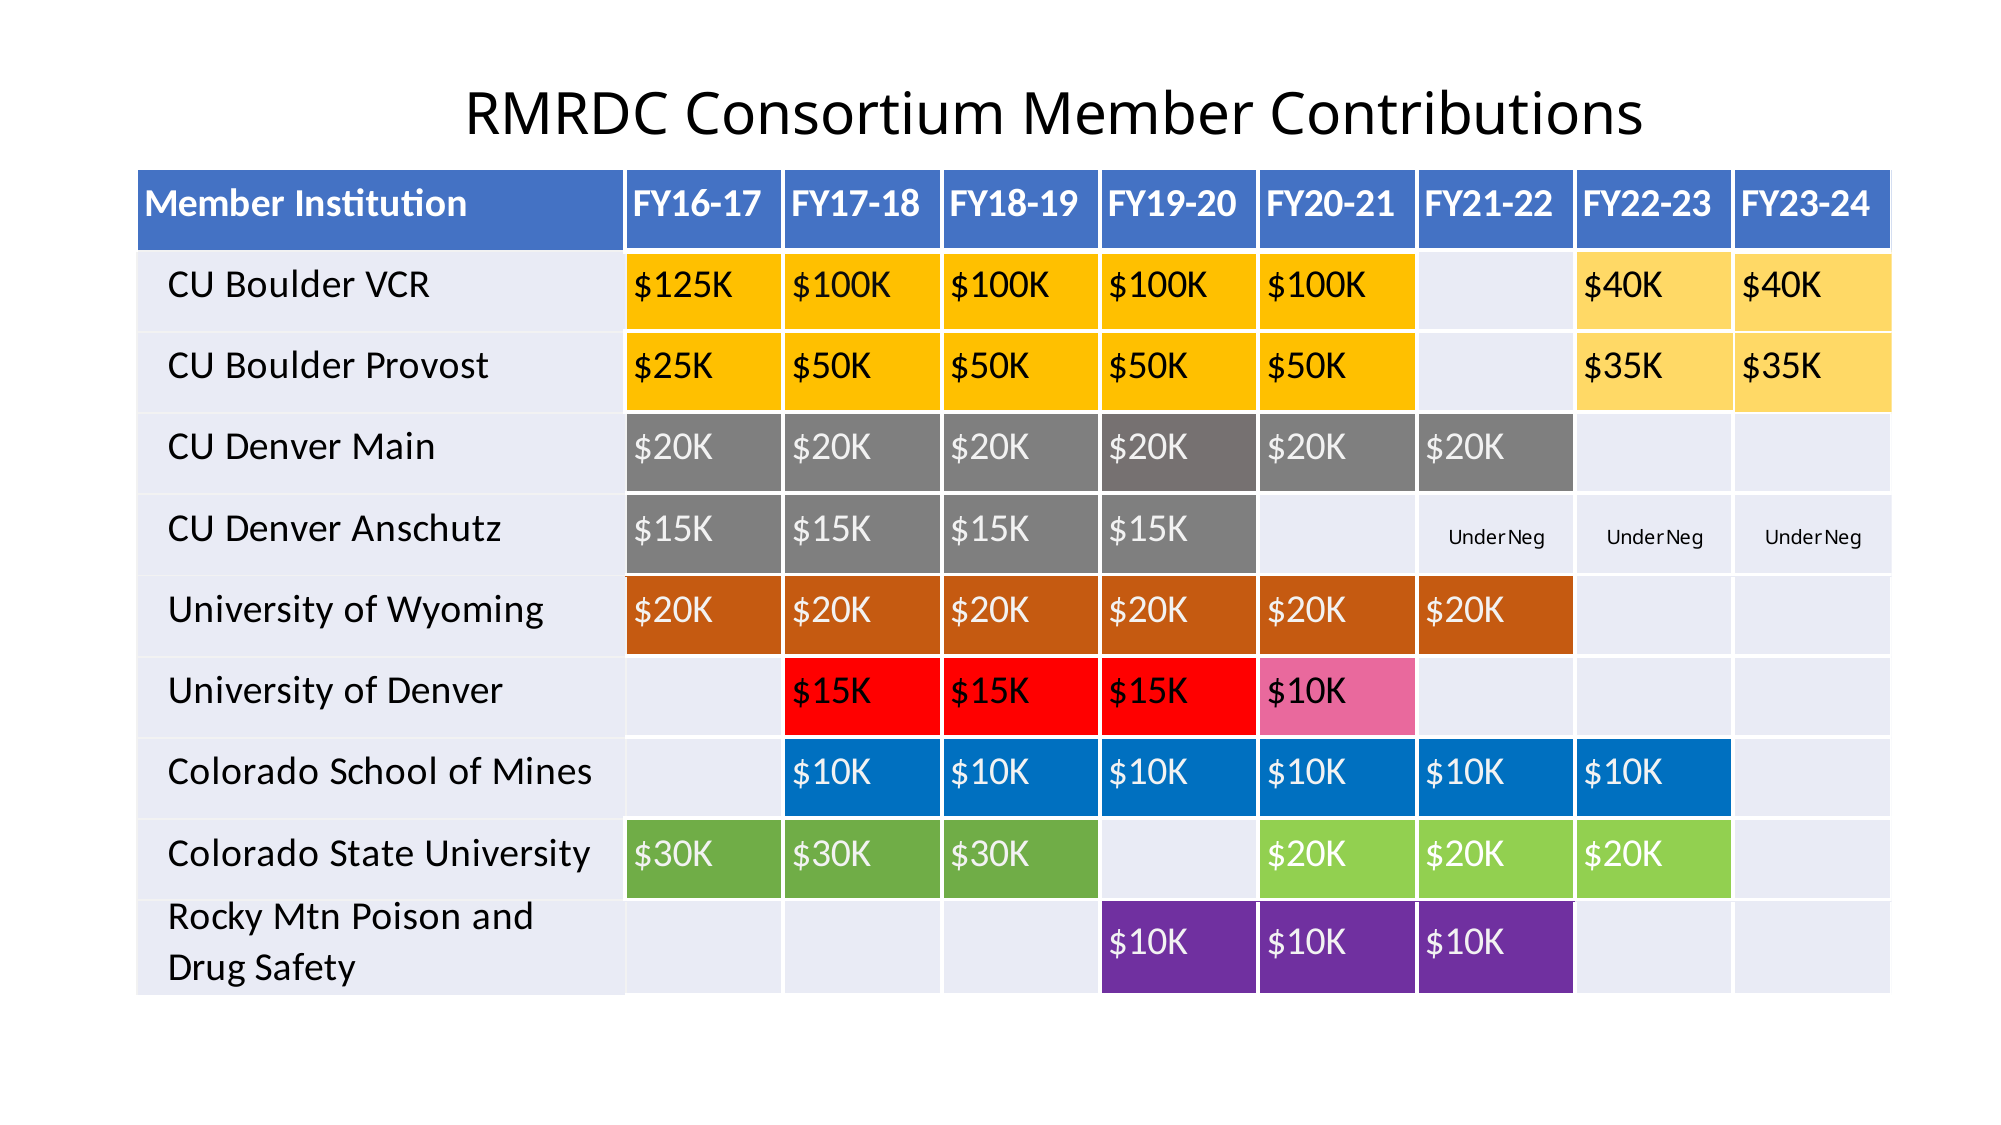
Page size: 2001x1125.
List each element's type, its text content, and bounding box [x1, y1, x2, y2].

picture [136, 168, 1894, 997]
title RMRDC Consortium Member Contributions [215, 27, 1894, 157]
